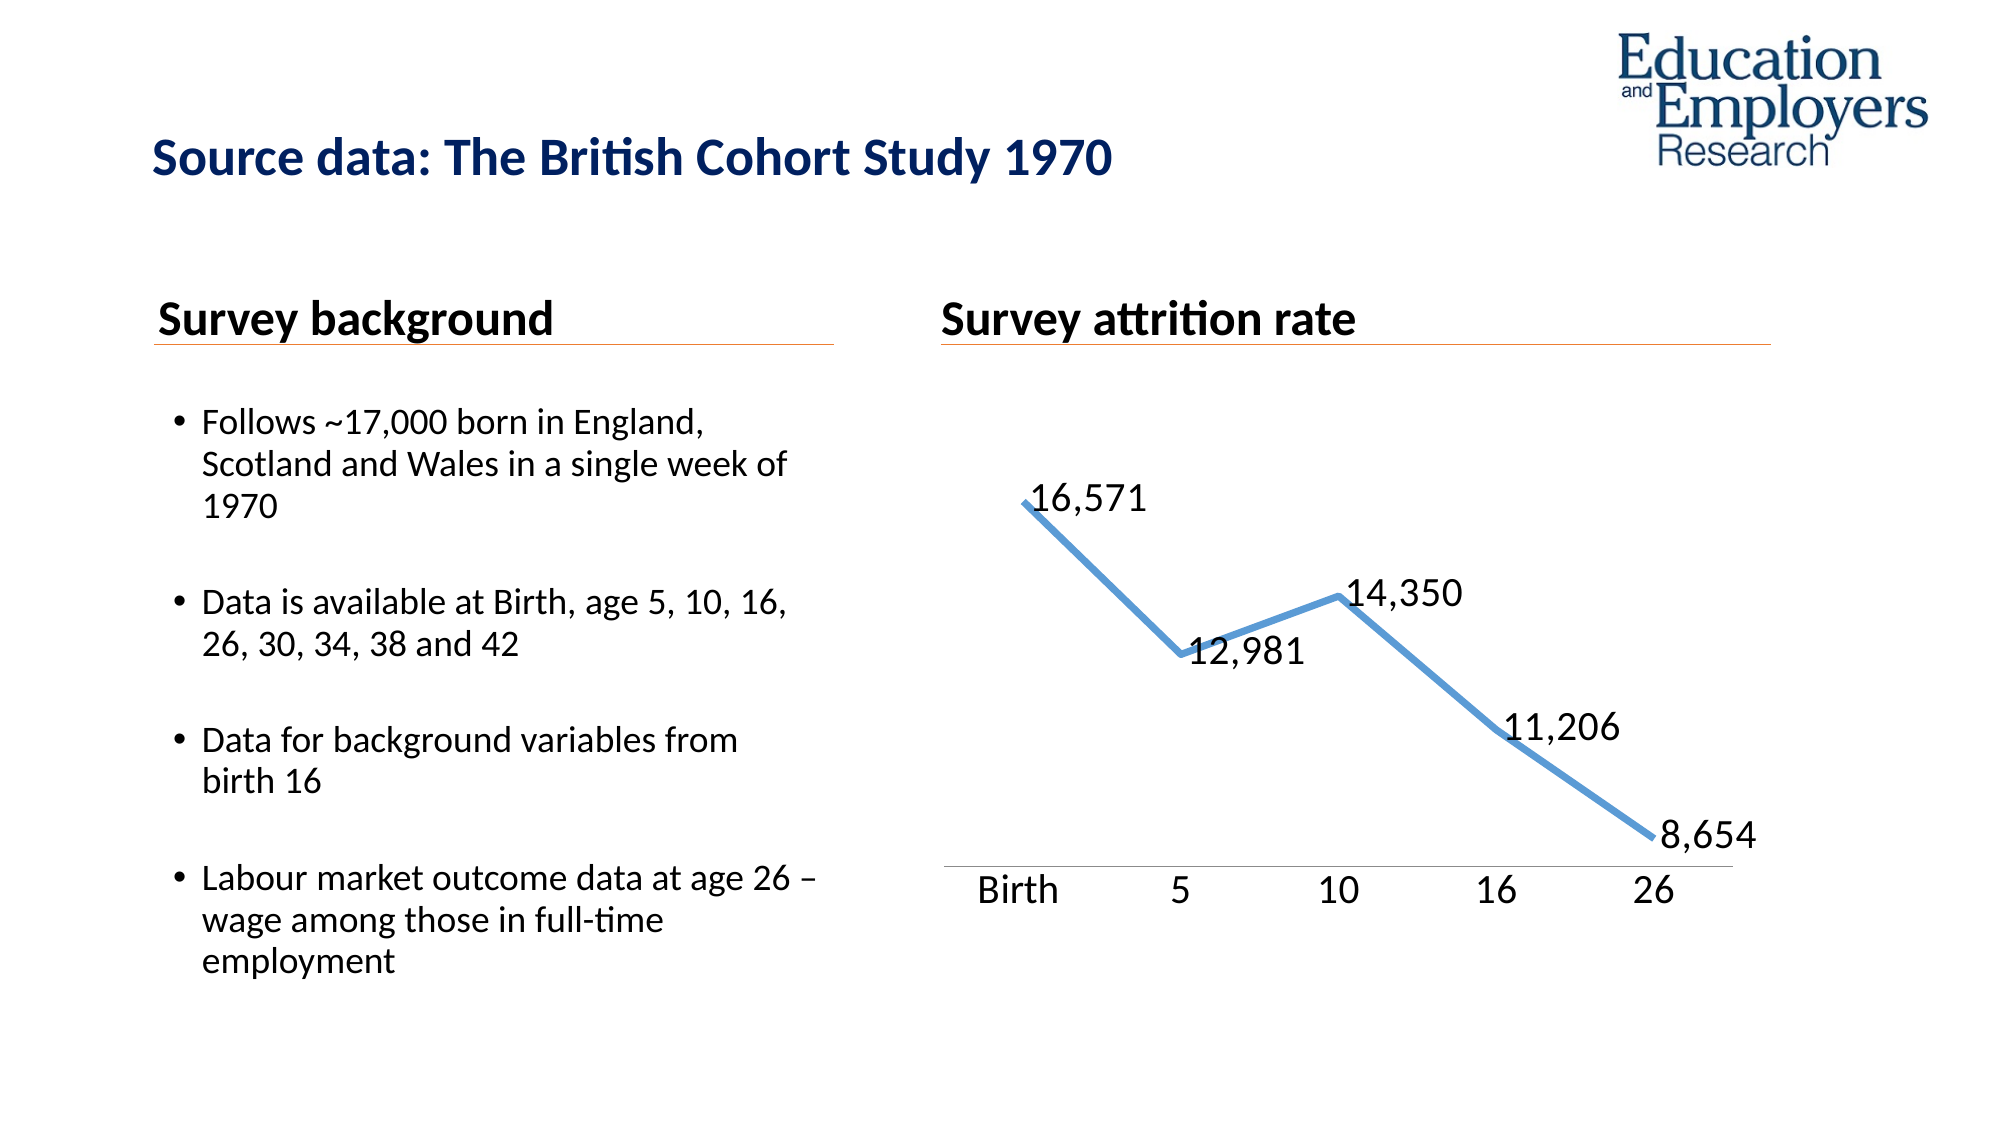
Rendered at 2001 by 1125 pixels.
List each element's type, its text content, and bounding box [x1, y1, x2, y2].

title Source data: The British Cohort Study 1970 [137, 45, 1863, 263]
text_box Survey attrition rate [941, 290, 1711, 344]
text_box Survey background [158, 290, 928, 347]
text_box Follows ~17,000 born in England, Scotland and Wales in a single week of 1970 Data is available at Birth, age 5, 10, 16, 26, 30, 34, 38 and 42 Data for background variables from birth 16 Labour market outcome data at age 26 – wage among those in full-time employment [173, 401, 821, 1031]
chart [927, 430, 1758, 925]
picture [1617, 30, 1930, 168]
